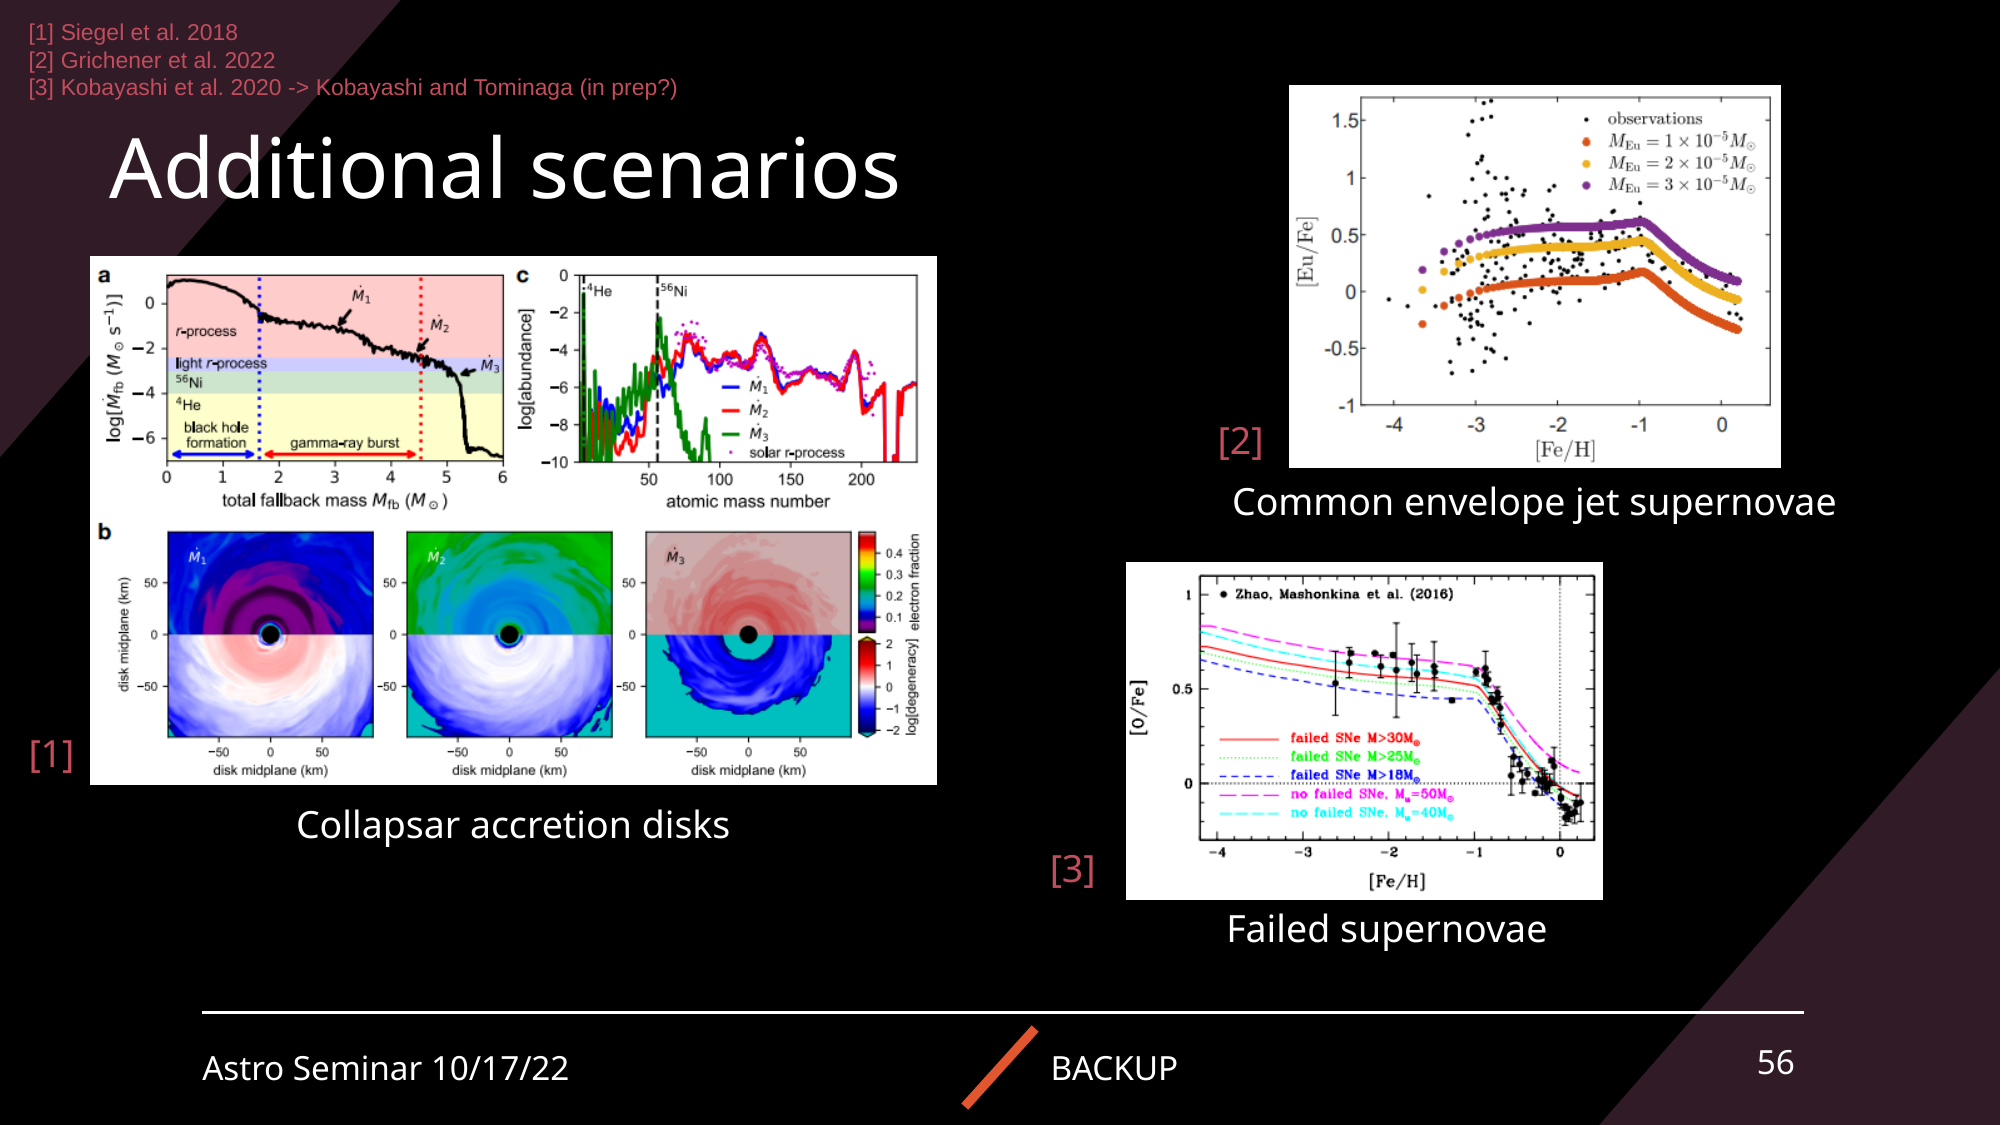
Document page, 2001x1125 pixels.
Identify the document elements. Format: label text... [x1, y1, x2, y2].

text_box Failed supernovae [1211, 900, 1563, 958]
picture [90, 256, 937, 785]
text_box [187, 1028, 1813, 1107]
picture [1126, 562, 1603, 900]
text_box [1] [13, 722, 90, 783]
text_box [1] Siegel et al. 2018 [2] Grichener et al. 2022 [3] Kobayashi et al. 2020 -> Kobayashi and Tominaga (in prep?) [13, 10, 1724, 108]
text_box Collapsar accretion disks [281, 793, 746, 854]
text_box [3] [1035, 837, 1117, 898]
text_box Common envelope jet supernovae [1217, 470, 1853, 531]
text_box Additional scenarios [94, 53, 1720, 277]
text_box [2] [1203, 409, 1284, 470]
picture [1289, 85, 1781, 468]
